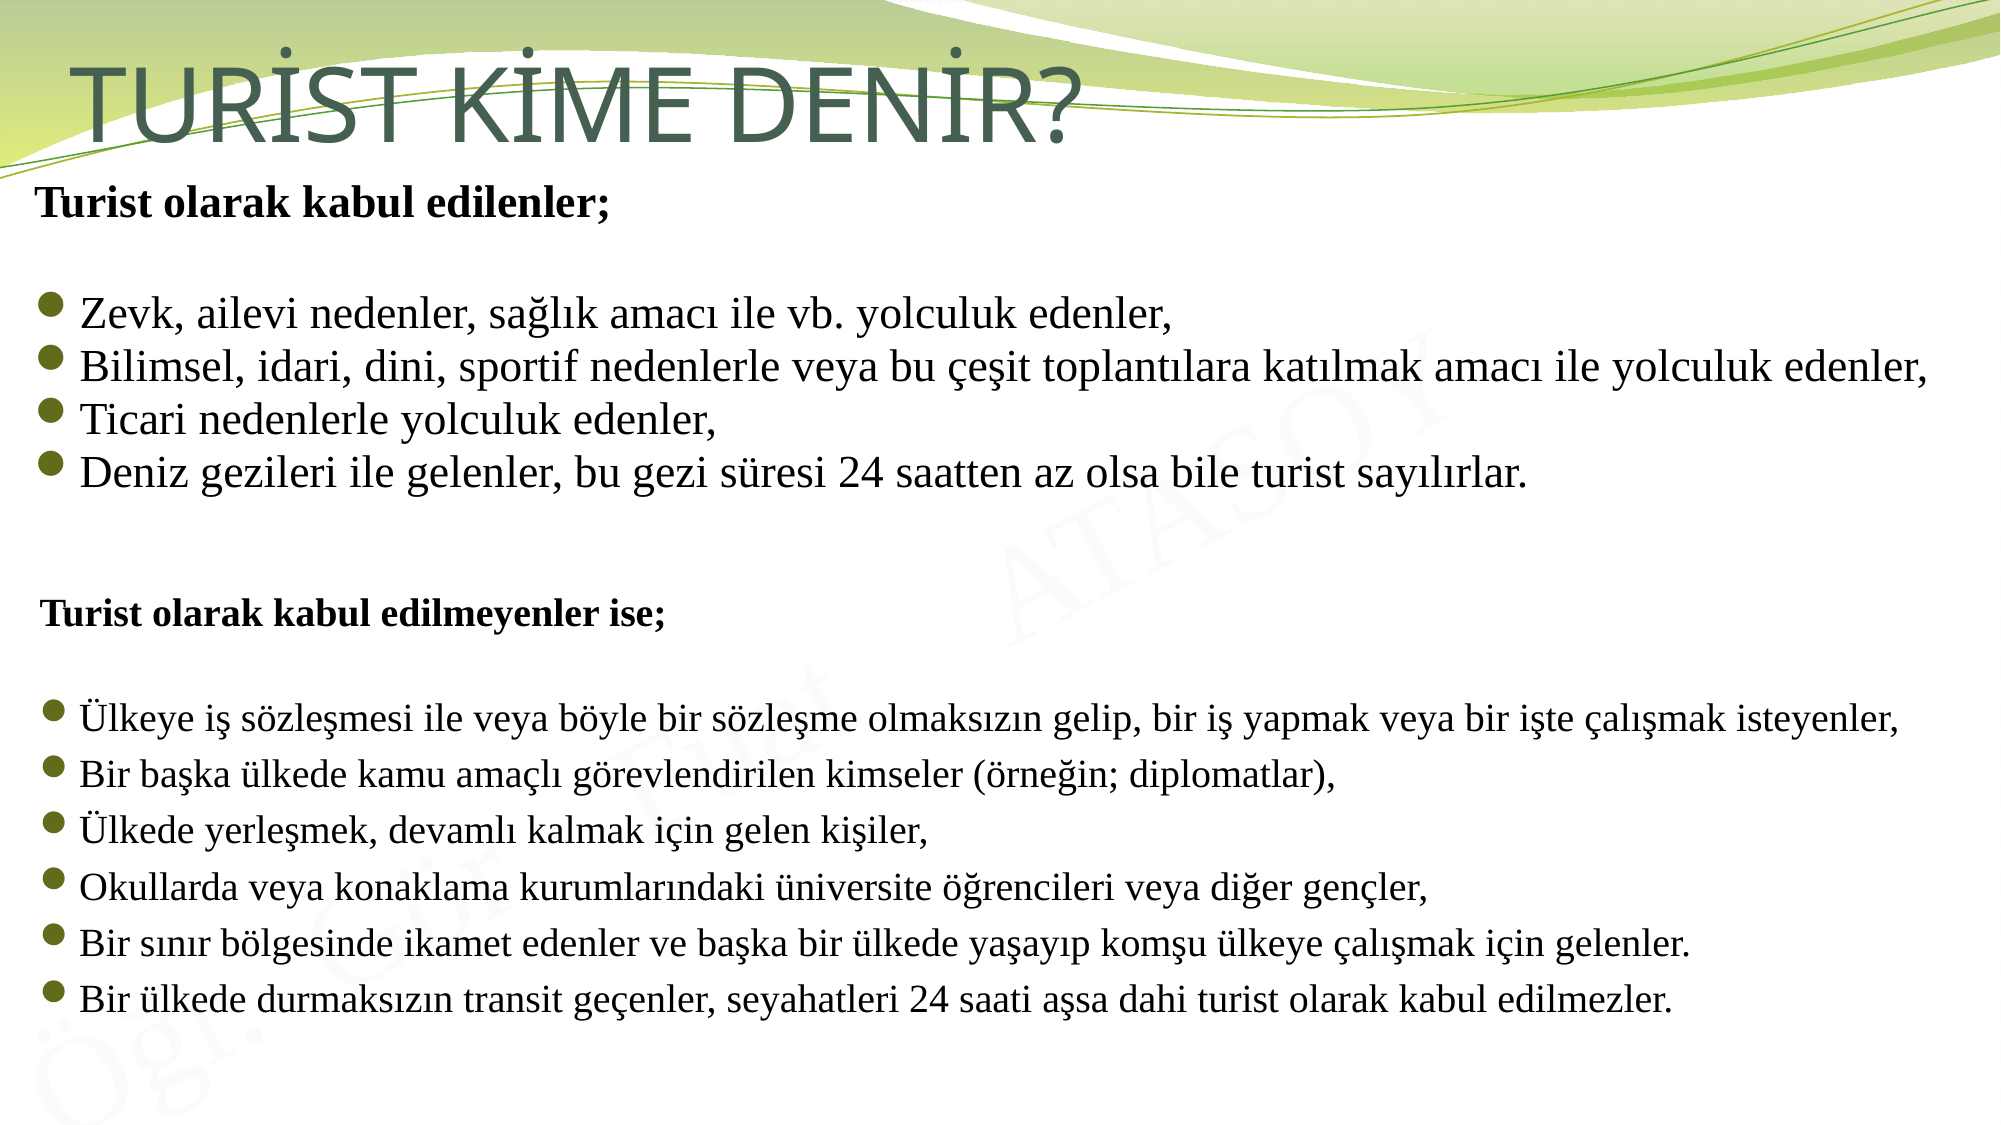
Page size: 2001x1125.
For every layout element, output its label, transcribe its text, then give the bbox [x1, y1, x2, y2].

list Turist olarak kabul edilenler; Zevk, ailevi nedenler, sağlık amacı ile vb. yolculuk edenler, Bilimsel, idari, dini, sportif nedenlerle veya bu çeşit toplantılara katılmak amacı ile yolculuk edenler, Ticari nedenlerle yolculuk edenler, Deniz gezileri ile gelenler, bu gezi süresi 24 saatten az olsa bile turist sayılırlar. [19, 175, 1970, 579]
title TURİST KİME DENİR? [69, 14, 1870, 163]
text_box Turist olarak kabul edilmeyenler ise; Ülkeye iş sözleşmesi ile veya böyle bir sözleşme olmaksızın gelip, bir iş yapmak veya bir işte çalışmak isteyenler, Bir başka ülkede kamu amaçlı görevlendirilen kimseler (örneğin; diplomatlar), Ülkede yerleşmek, devamlı kalmak için gelen kişiler, Okullarda veya konaklama kurumlarındaki üniversite öğrencileri veya diğer gençler, Bir sınır bölgesinde ikamet edenler ve başka bir ülkede yaşayıp komşu ülkeye çalışmak için gelenler. Bir ülkede durmaksızın transit geçenler, seyahatleri 24 saati aşsa dahi turist olarak kabul edilmezler. [24, 578, 1975, 1062]
